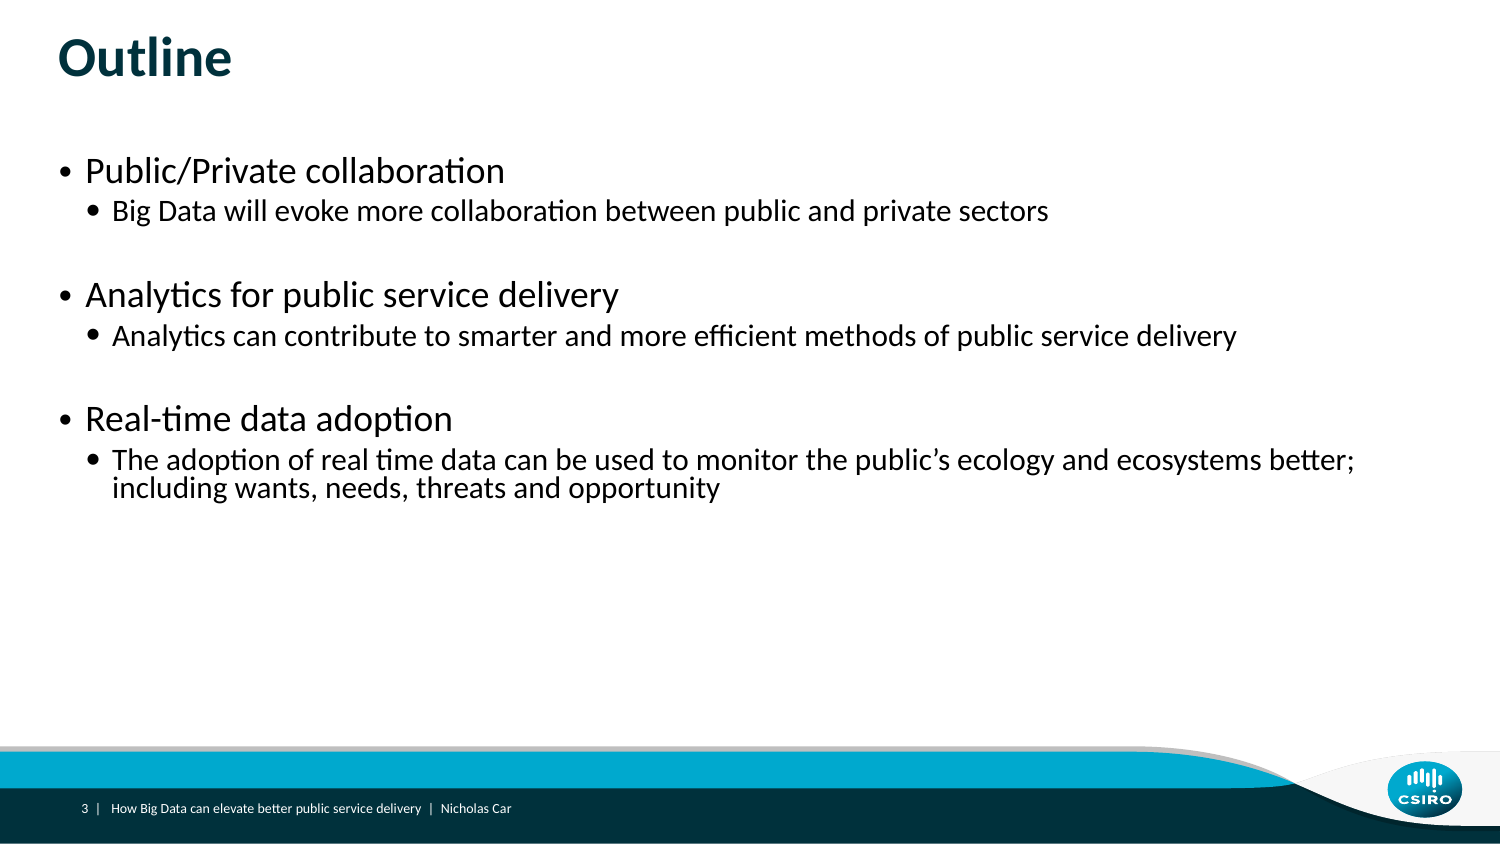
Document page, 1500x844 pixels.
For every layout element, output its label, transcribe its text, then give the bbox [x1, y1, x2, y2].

footer How Big Data can elevate better public service delivery | Nicholas Car [111, 800, 1110, 816]
list Public/Private collaboration Big Data will evoke more collaboration between public and private sectors Analytics for public service delivery Analytics can contribute to smarter and more efficient methods of public service delivery Real-time data adoption The adoption of real time data can be used to monitor the public’s ecology and ecosystems better; including wants, needs, threats and opportunity [58, 156, 1447, 719]
title Outline [58, 33, 1447, 139]
slide_number 3 | [54, 800, 102, 816]
